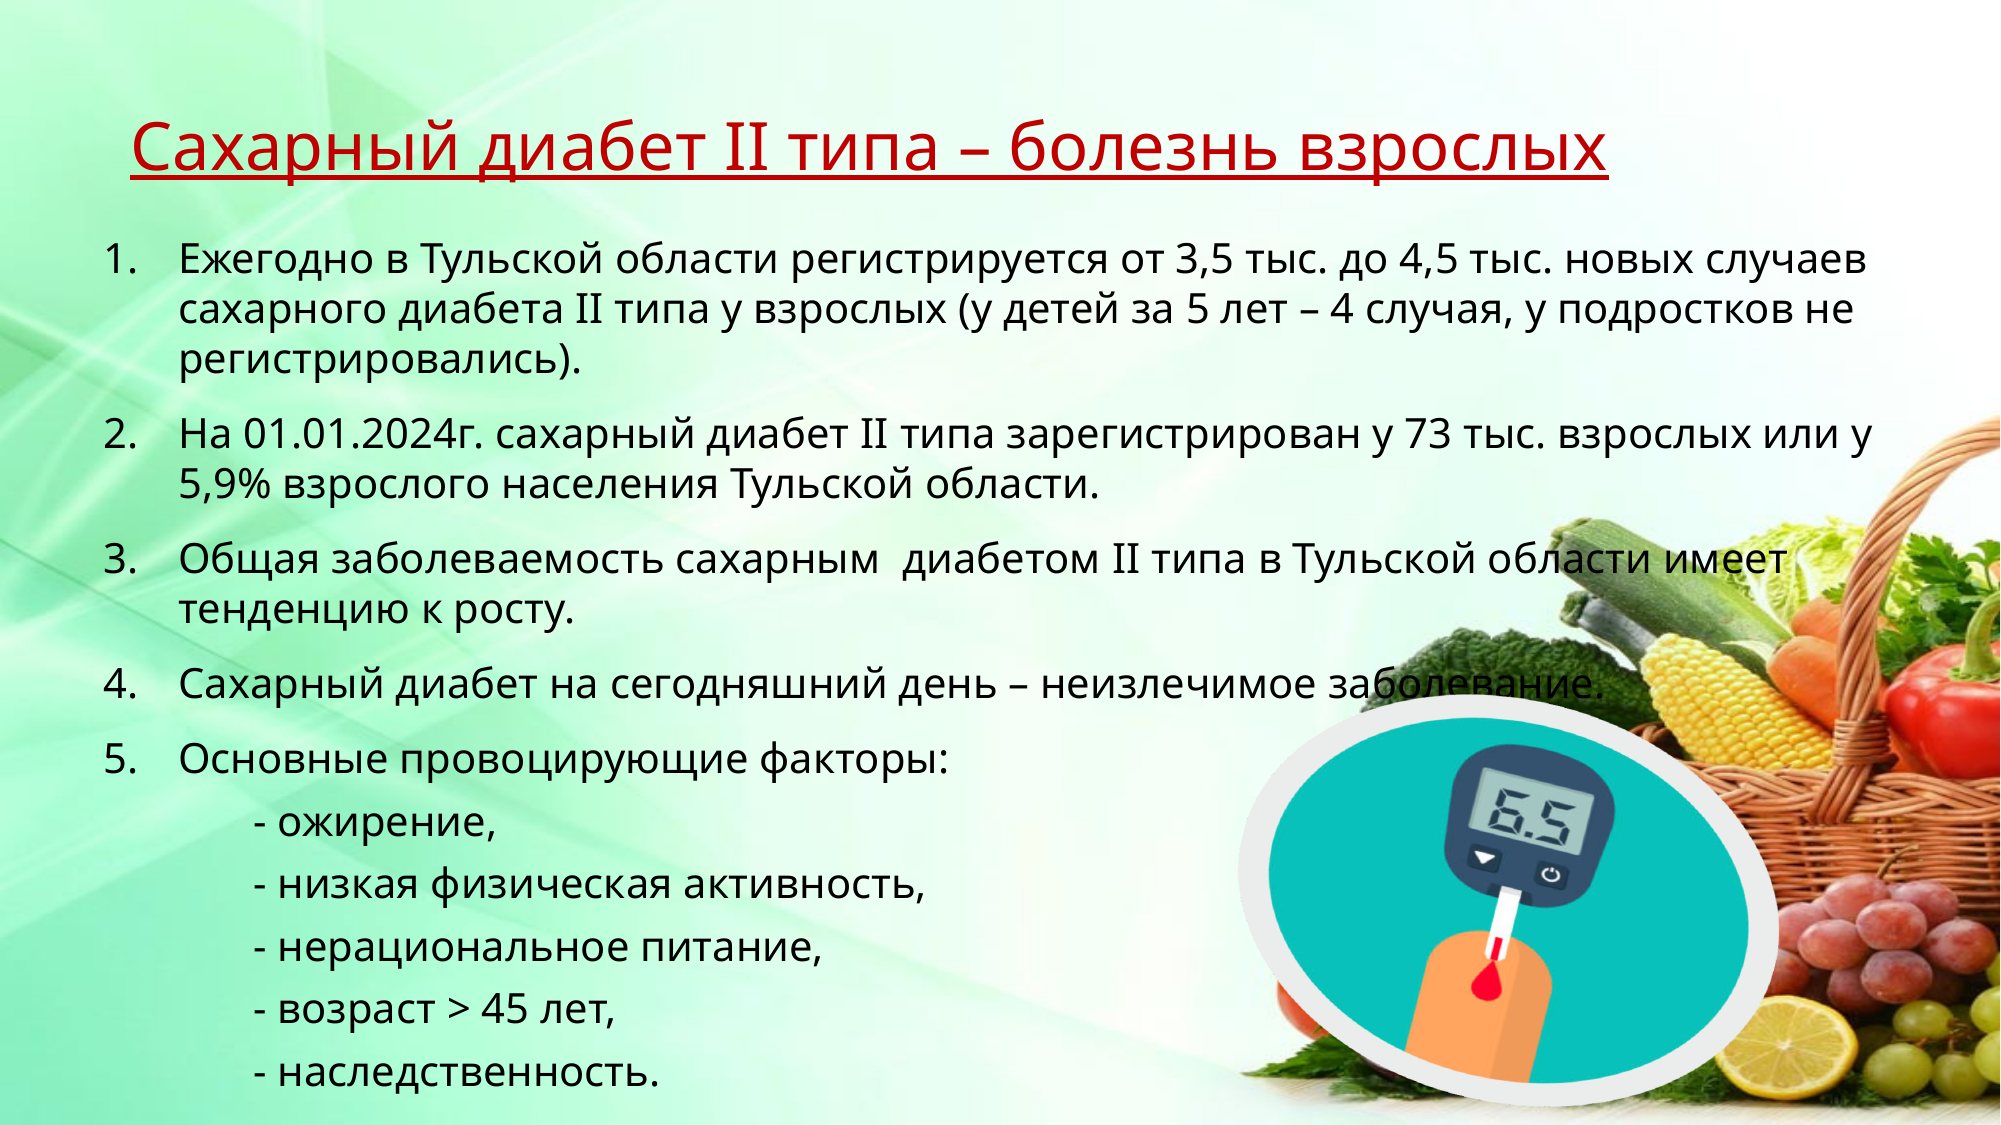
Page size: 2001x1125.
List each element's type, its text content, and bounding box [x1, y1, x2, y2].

text_box Сахарный диабет II типа – болезнь взрослых [115, 95, 1894, 191]
text_box Ежегодно в Тульской области регистрируется от 3,5 тыс. до 4,5 тыс. новых случаев сахарного диабета II типа у взрослых (у детей за 5 лет – 4 случая, у подростков не регистрировались). На 01.01.2024г. сахарный диабет II типа зарегистрирован у 73 тыс. взрослых или у 5,9% взрослого населения Тульской области. Общая заболеваемость сахарным диабетом II типа в Тульской области имеет тенденцию к росту. Сахарный диабет на сегодняшний день – неизлечимое заболевание. Основные провоцирующие факторы: - ожирение, - низкая физическая активность, - нерациональное питание, - возраст > 45 лет, - наследственность. [88, 224, 1894, 1102]
picture [0, 0, 2001, 1125]
